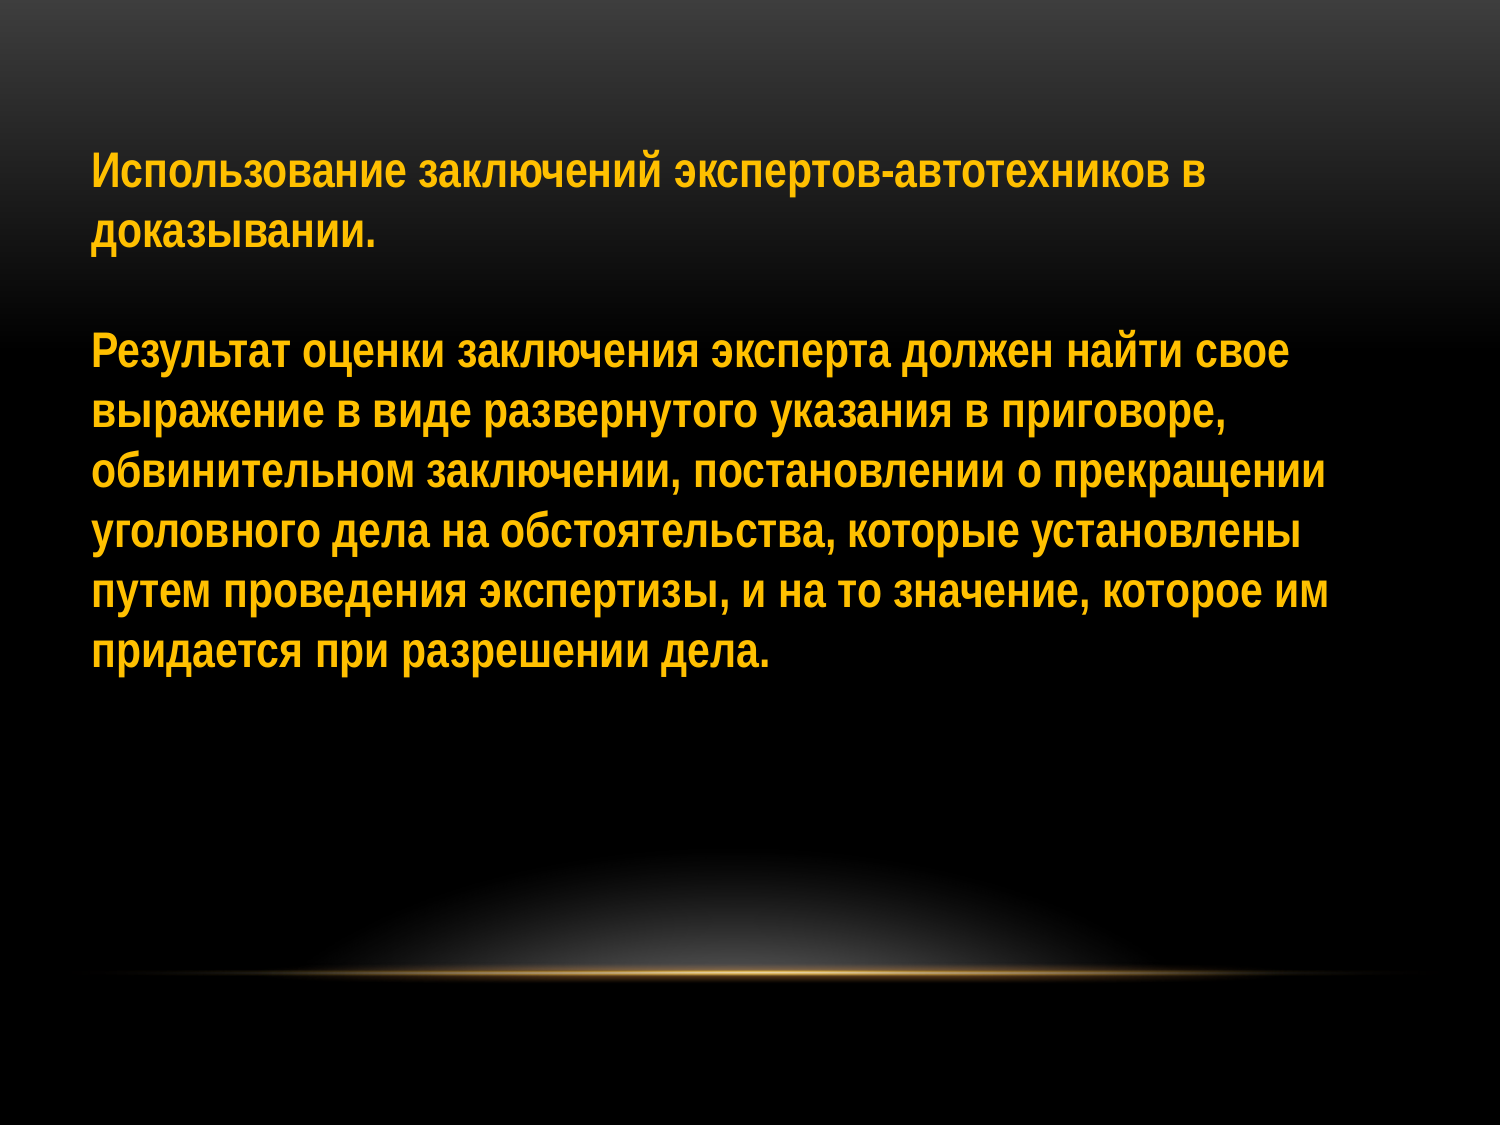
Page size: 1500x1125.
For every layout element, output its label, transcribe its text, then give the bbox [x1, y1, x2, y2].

picture [0, 0, 1500, 1125]
text_box Использование заключений экспертов-автотехников в доказывании. Результат оценки заключения эксперта должен найти свое выражение в виде развернутого указания в приговоре, обвинительном заключении, постановлении о прекращении уголовного дела на обстоятельства, которые установлены путем проведения экспертизы, и на то значение, которое им придается при разрешении дела. [76, 129, 1376, 685]
